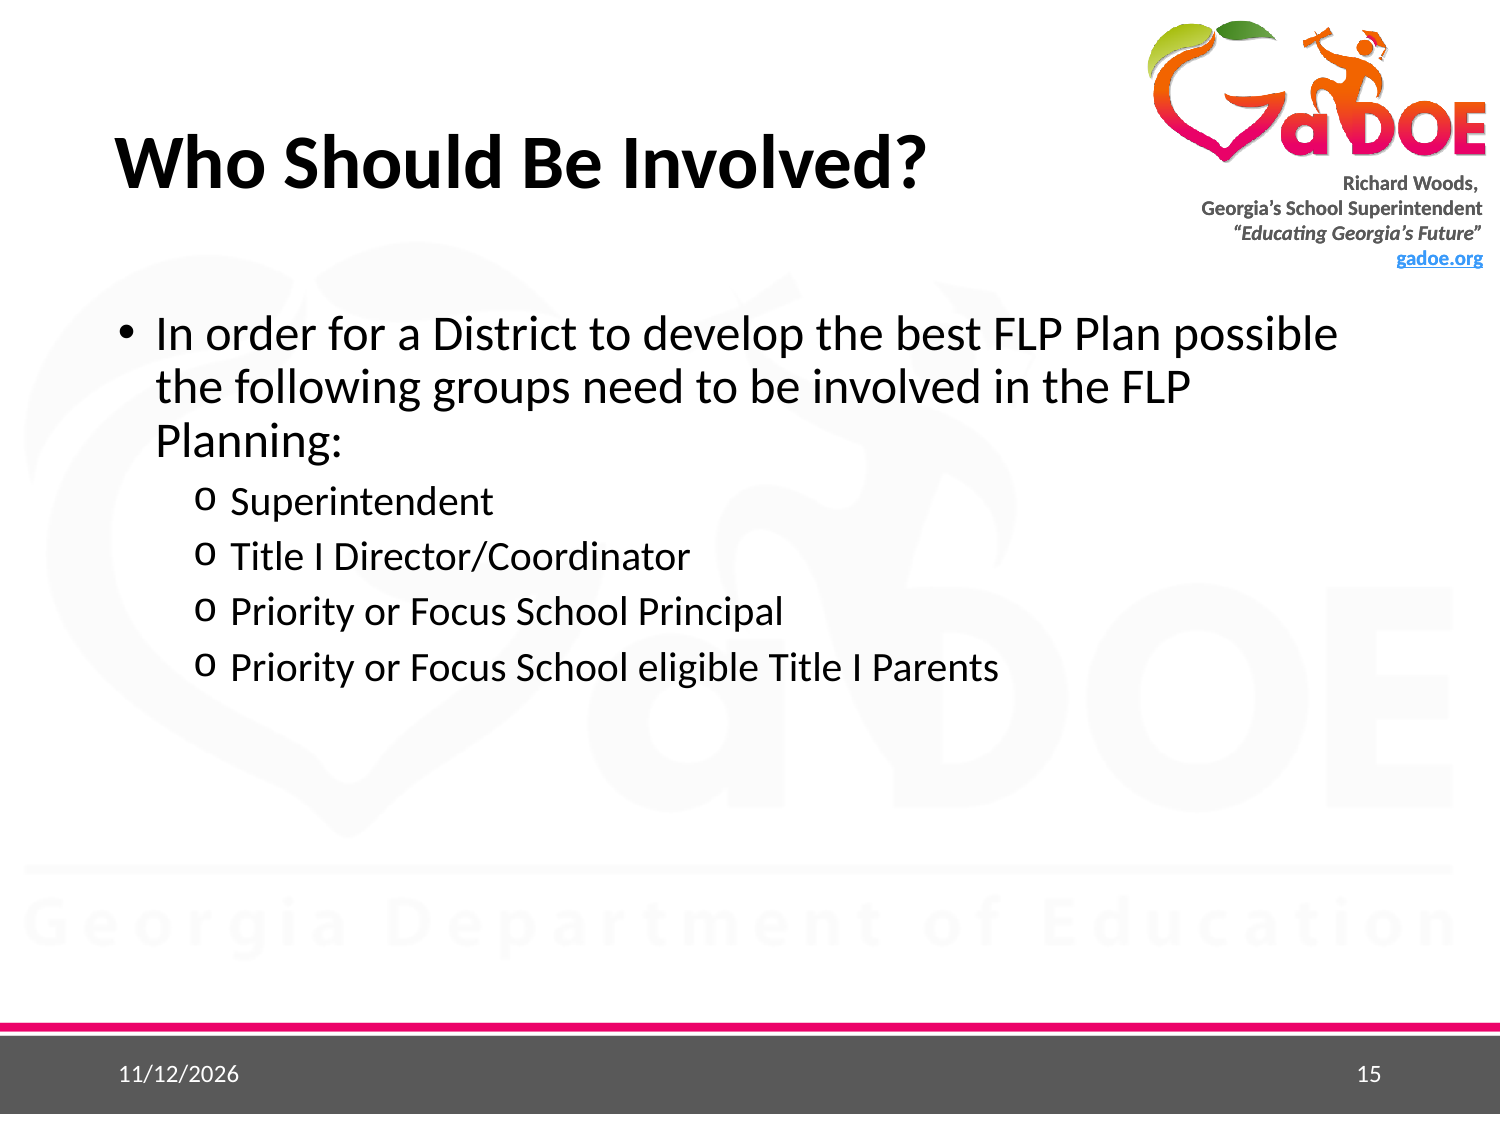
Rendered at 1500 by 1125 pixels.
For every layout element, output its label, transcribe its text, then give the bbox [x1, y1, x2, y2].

slide_number 15 [1059, 1042, 1397, 1103]
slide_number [103, 1042, 441, 1103]
picture [1135, 8, 1499, 164]
list In order for a District to develop the best FLP Plan possible the following groups need to be involved in the FLP Planning: Superintendent Title I Director/Coordinator Priority or Focus School Principal Priority or Focus School eligible Title I Parents [103, 299, 1397, 1014]
picture [19, 235, 1473, 980]
title Who Should Be Involved? [99, 54, 1136, 273]
